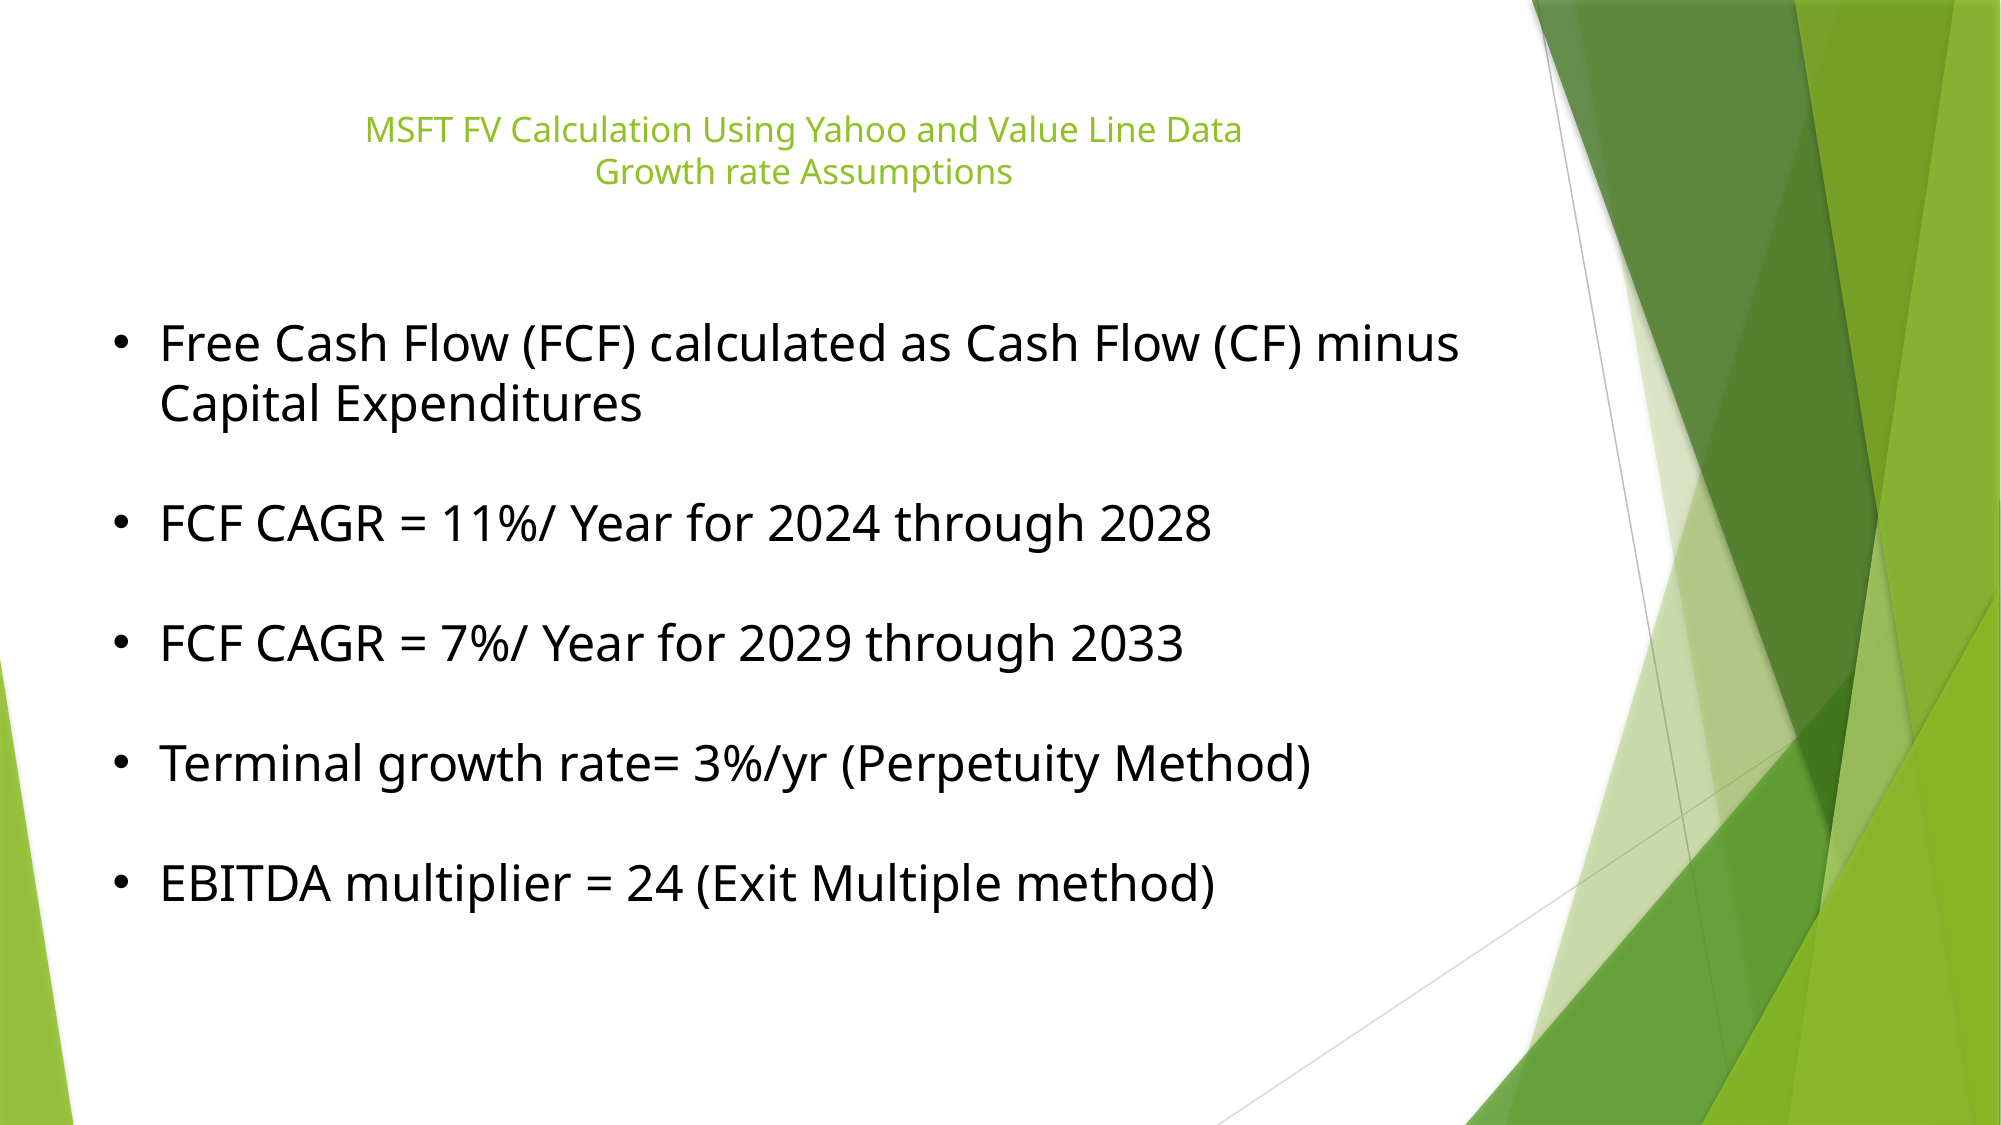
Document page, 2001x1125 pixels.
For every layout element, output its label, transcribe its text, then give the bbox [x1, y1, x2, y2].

text_box Free Cash Flow (FCF) calculated as Cash Flow (CF) minus Capital Expenditures FCF CAGR = 11%/ Year for 2024 through 2028 FCF CAGR = 7%/ Year for 2029 through 2033 Terminal growth rate= 3%/yr (Perpetuity Method) EBITDA multiplier = 24 (Exit Multiple method) [97, 303, 1554, 964]
title MSFT FV Calculation Using Yahoo and Value Line Data Growth rate Assumptions [111, 99, 1498, 242]
